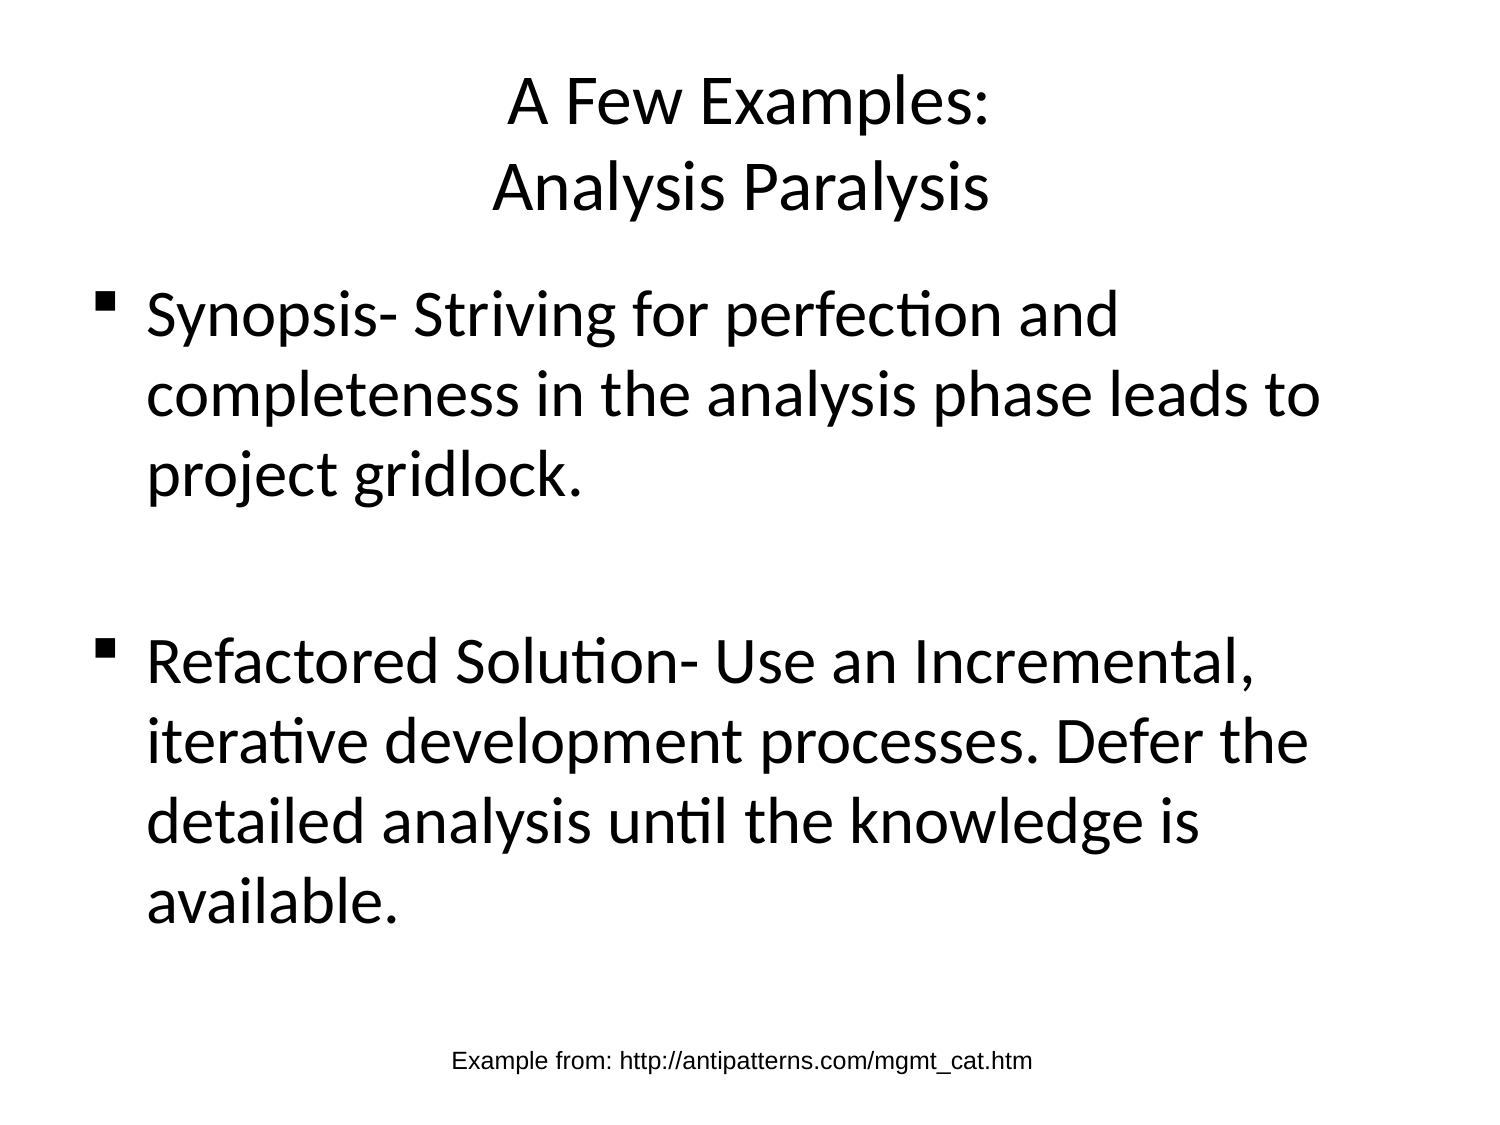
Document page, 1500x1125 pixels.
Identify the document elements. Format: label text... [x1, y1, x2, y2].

list Synopsis- Striving for perfection and completeness in the analysis phase leads to project gridlock. Refactored Solution- Use an Incremental, iterative development processes. Defer the detailed analysis until the knowledge is available. [75, 262, 1425, 1005]
text_box Example from: http://antipatterns.com/mgmt_cat.htm [436, 1037, 1049, 1083]
title A Few Examples: Analysis Paralysis [75, 45, 1425, 233]
